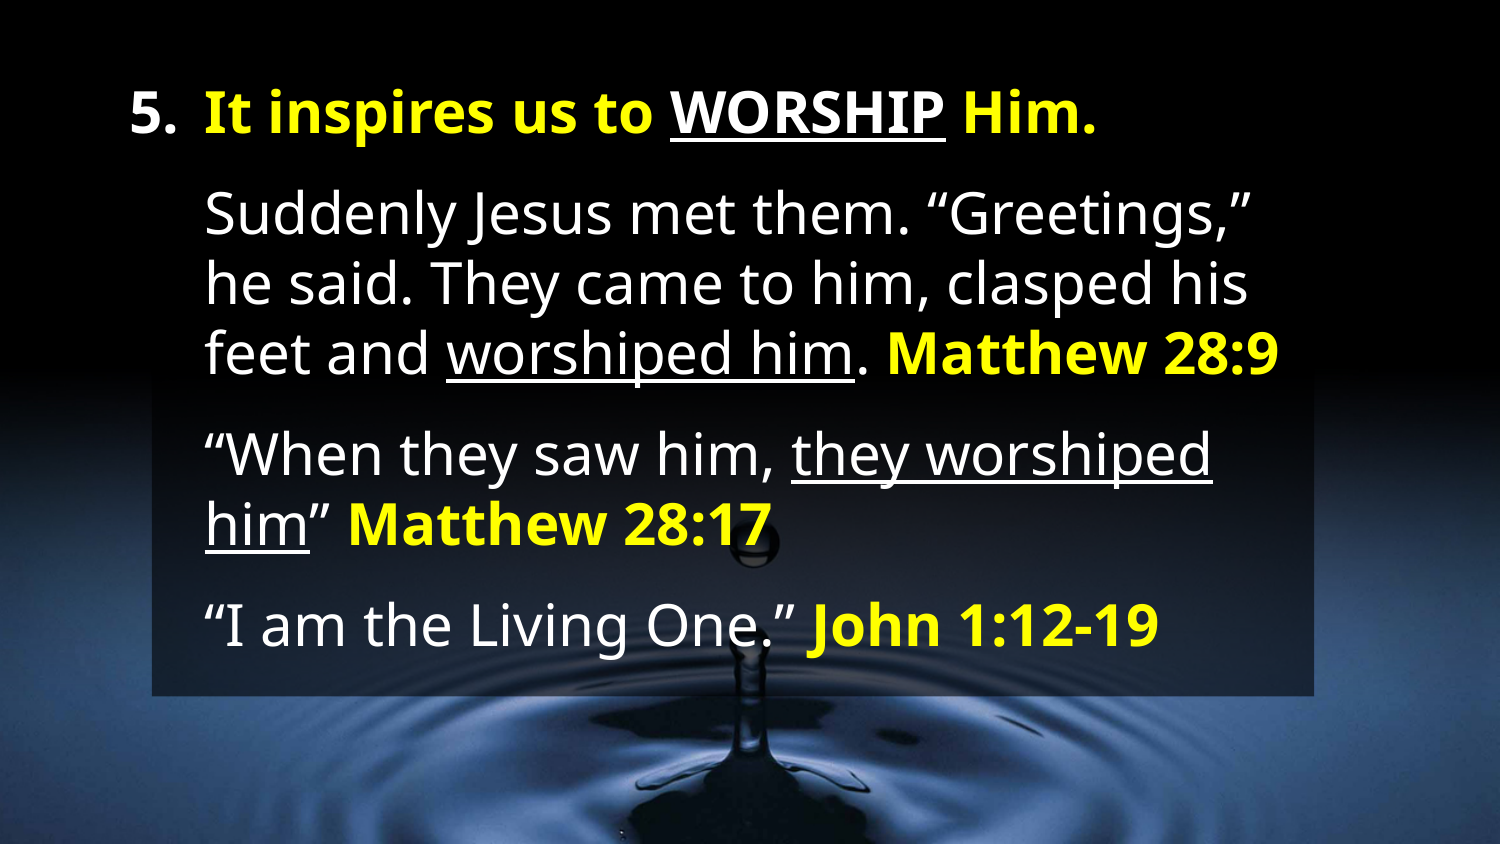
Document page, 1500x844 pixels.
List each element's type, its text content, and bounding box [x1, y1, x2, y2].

text_box [150, 0, 1316, 698]
text_box 5. It inspires us to WORSHIP Him. Suddenly Jesus met them. “Greetings,” he said. They came to him, clasped his feet and worshiped him. Matthew 28:9 “When they saw him, they worshiped him” Matthew 28:17 “I am the Living One.” John 1:12-19 [116, 68, 1297, 665]
picture [0, 0, 1500, 844]
